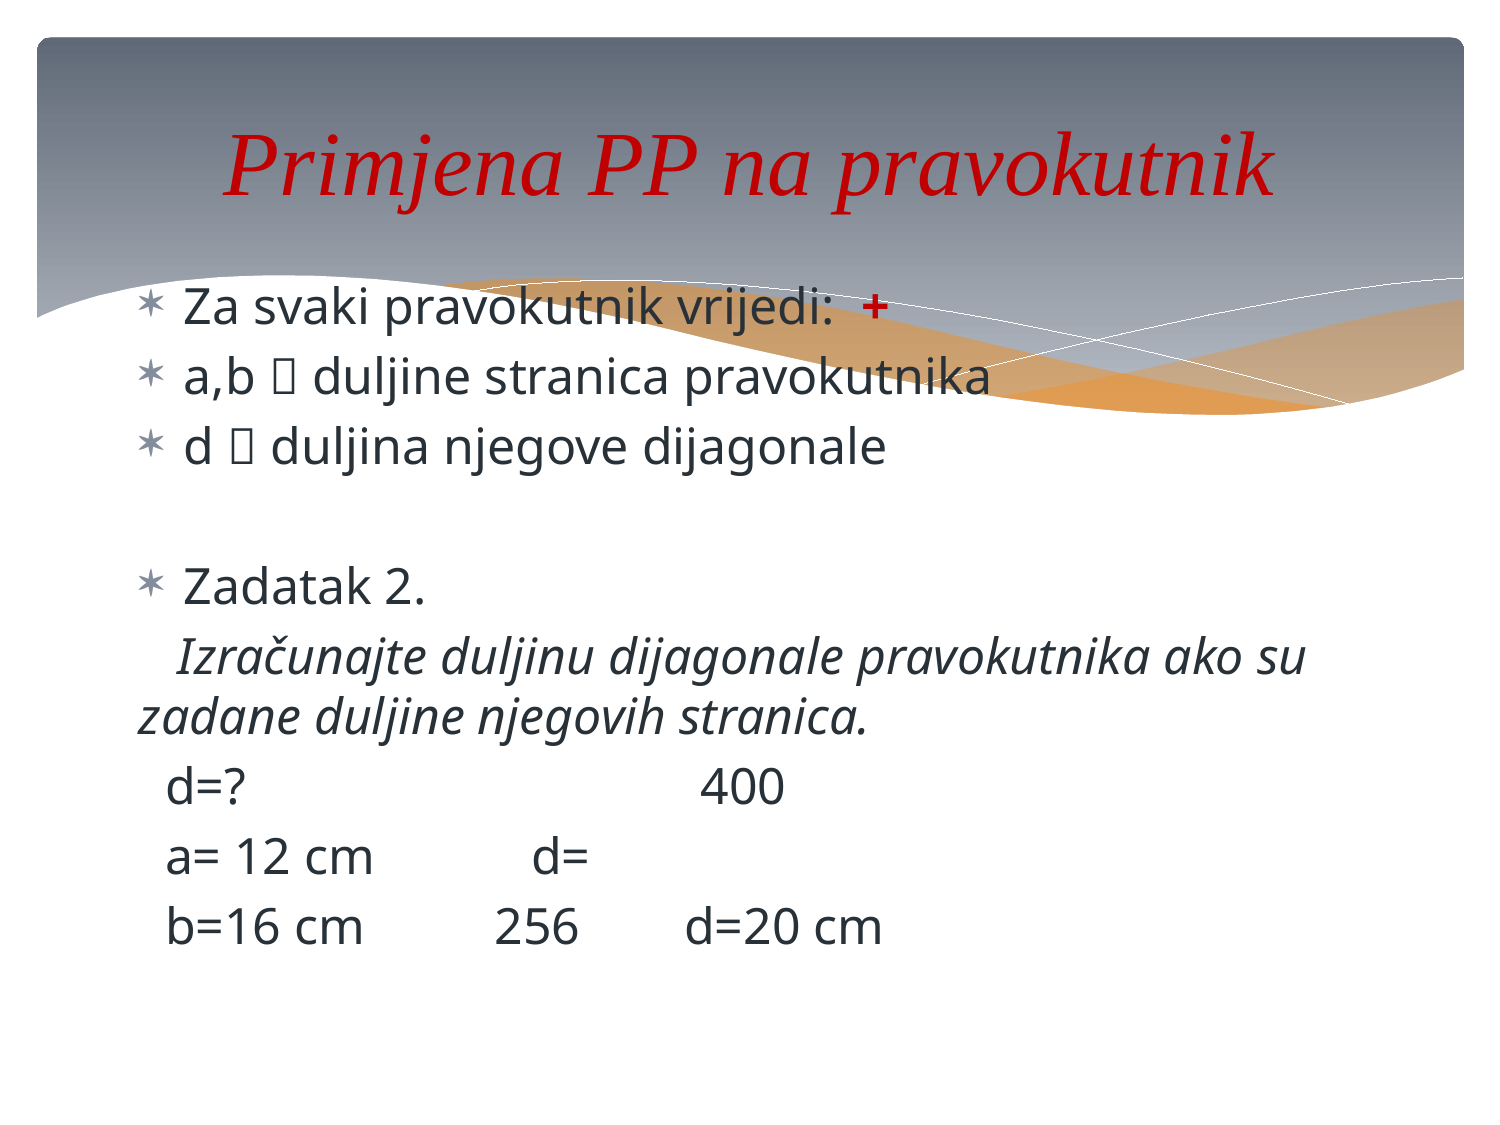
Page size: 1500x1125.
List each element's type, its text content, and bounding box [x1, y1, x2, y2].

title Primjena PP na pravokutnik [75, 55, 1425, 261]
